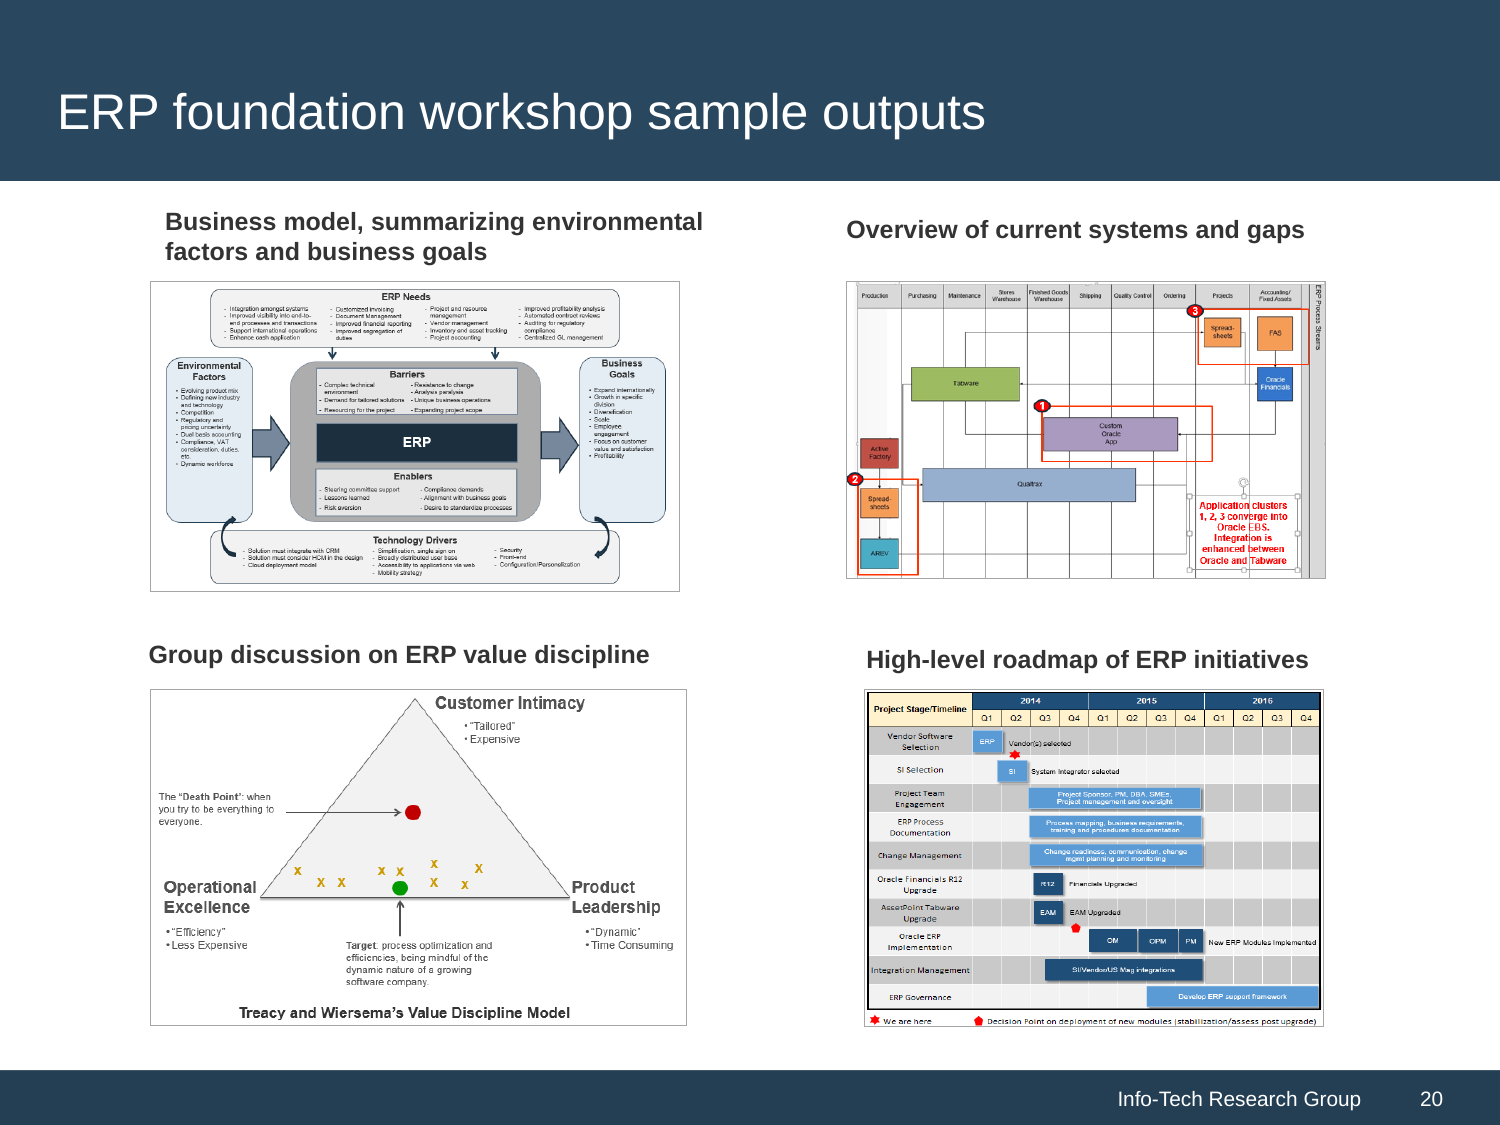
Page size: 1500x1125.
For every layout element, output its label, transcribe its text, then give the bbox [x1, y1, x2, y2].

text_box Group discussion on ERP value discipline [133, 630, 685, 676]
picture [150, 688, 687, 1027]
picture [150, 280, 680, 593]
text_box High-level roadmap of ERP initiatives [851, 635, 1357, 681]
picture [846, 281, 1326, 580]
text_box Business model, summarizing environmental factors and business goals [150, 198, 724, 273]
picture [864, 689, 1324, 1027]
text_box Overview of current systems and gaps [831, 206, 1377, 252]
title ERP foundation workshop sample outputs [41, 37, 1388, 183]
